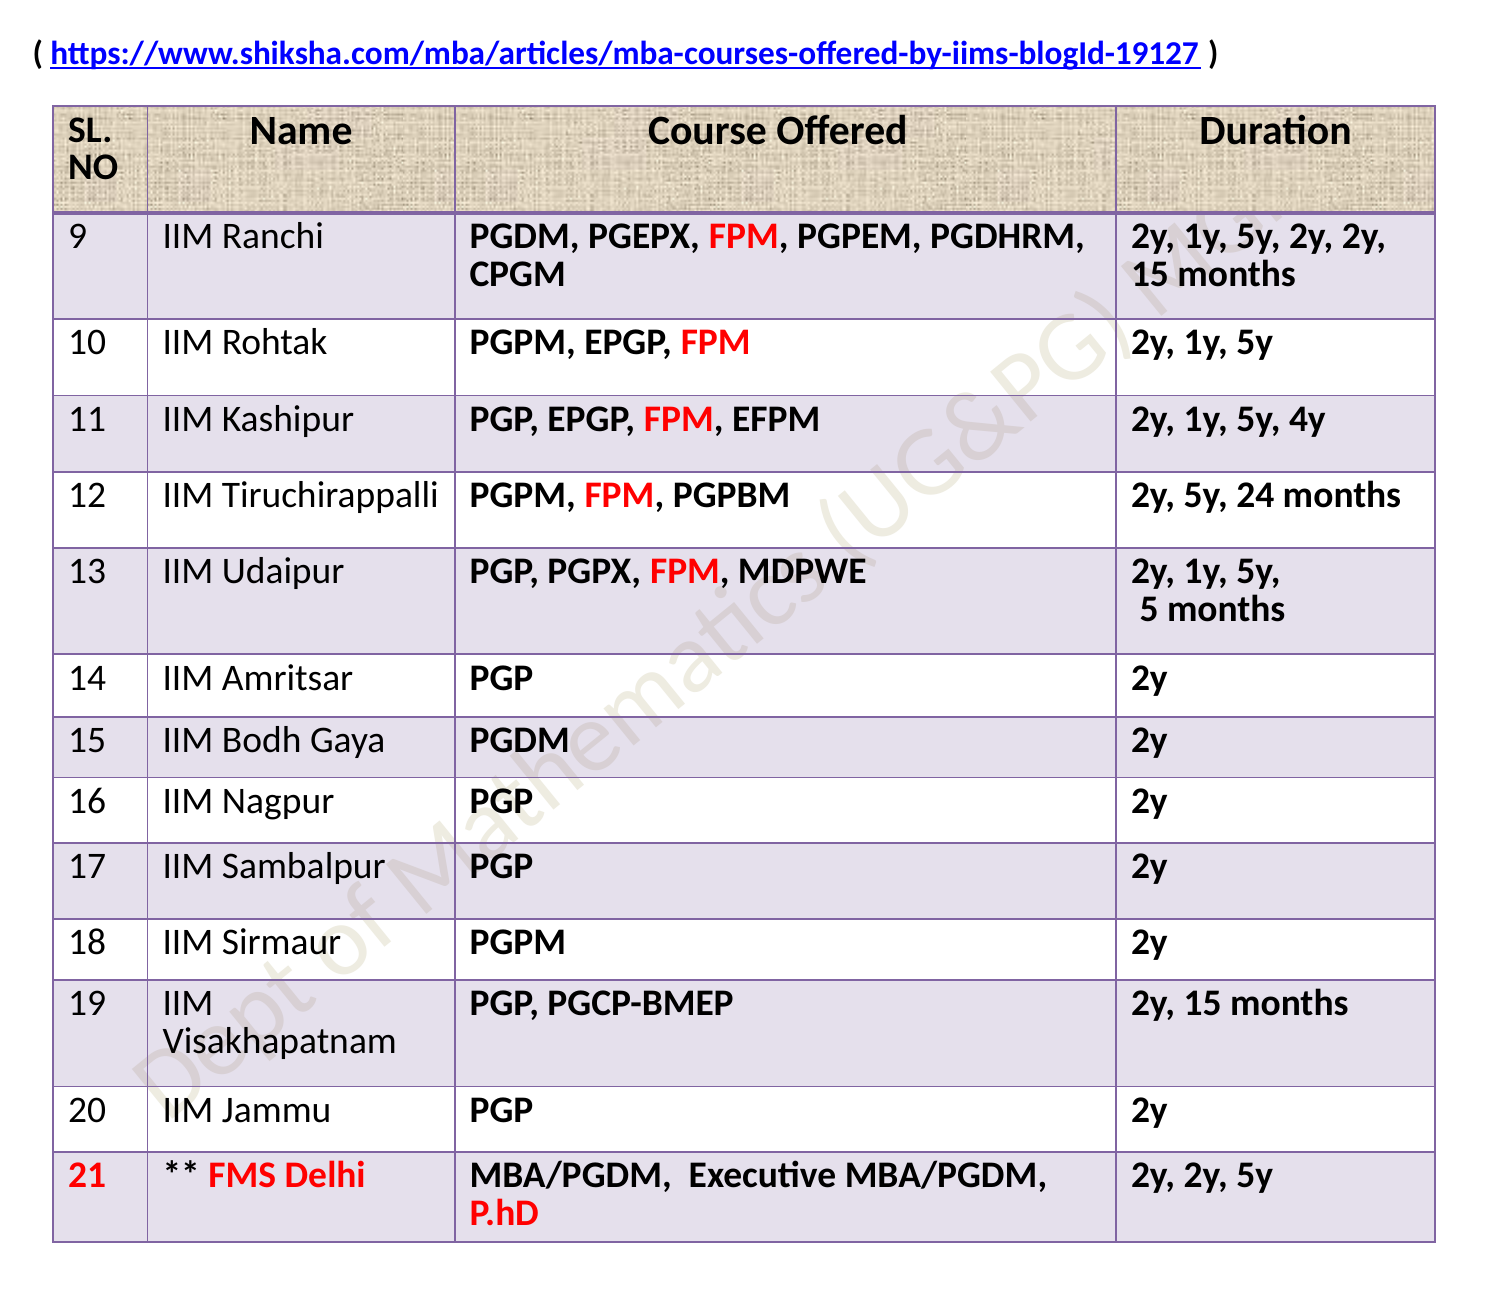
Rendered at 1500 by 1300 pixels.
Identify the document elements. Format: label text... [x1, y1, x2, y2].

table_cell IIM Bodh Gaya [148, 718, 454, 777]
table_cell 11 [54, 396, 147, 471]
table_cell 13 [54, 549, 147, 653]
table_cell IIM Nagpur [148, 778, 454, 842]
table_cell 9 [54, 215, 147, 318]
table_cell IIM Amritsar [148, 655, 454, 716]
table_cell IIM Sambalpur [148, 844, 454, 918]
table_cell PGP [456, 844, 1115, 918]
table_cell PGP, PGCP-BMEP [456, 981, 1115, 1086]
table_cell 2y, 1y, 5y, 4y [1117, 396, 1434, 471]
table_cell 18 [54, 920, 147, 979]
table_cell PGP, EPGP, FPM, EFPM [456, 396, 1115, 471]
table_cell 16 [54, 778, 147, 842]
table_header Course Offered [456, 107, 1115, 211]
table_cell PGPM, FPM, PGPBM [456, 473, 1115, 547]
table_cell PGDM [456, 718, 1115, 777]
table_cell IIM Jammu [148, 1087, 454, 1151]
table_cell PGDM, PGEPX, FPM, PGPEM, PGDHRM, CPGM [456, 215, 1115, 318]
table_cell 2y [1117, 920, 1434, 979]
table_cell 17 [54, 844, 147, 918]
table_cell 14 [54, 655, 147, 716]
table_cell IIM Tiruchirappalli [148, 473, 454, 547]
table_cell 2y, 15 months [1117, 981, 1434, 1086]
table_cell IIM Udaipur [148, 549, 454, 653]
table_cell IIM Rohtak [148, 320, 454, 395]
table_cell 2y, 5y, 24 months [1117, 473, 1434, 547]
table_cell 2y, 2y, 5y [1117, 1153, 1434, 1241]
table_cell IIM Ranchi [148, 215, 454, 318]
table_cell 2y, 1y, 5y, 2y, 2y, 15 months [1117, 215, 1434, 318]
table_header SL. NO [54, 107, 147, 211]
table_cell PGPM [456, 920, 1115, 979]
table_cell PGP [456, 778, 1115, 842]
table_cell IIM Sirmaur [148, 920, 454, 979]
table_cell 2y [1117, 778, 1434, 842]
table_cell IIM Kashipur [148, 396, 454, 471]
table_cell IIM Visakhapatnam [148, 981, 454, 1086]
list ( https://www.shiksha.com/mba/articles/mba-courses-offered-by-iims-blogId-19127 ) [17, 23, 1471, 1264]
table_cell ** FMS Delhi [148, 1153, 454, 1241]
table_cell 10 [54, 320, 147, 395]
table_cell 2y [1117, 1087, 1434, 1151]
table_cell PGPM, EPGP, FPM [456, 320, 1115, 395]
table_cell 20 [54, 1087, 147, 1151]
table_cell PGP [456, 655, 1115, 716]
table_cell 2y [1117, 718, 1434, 777]
table_cell 2y [1117, 655, 1434, 716]
table_cell 21 [54, 1153, 147, 1241]
table_cell PGP, PGPX, FPM, MDPWE [456, 549, 1115, 653]
table_cell MBA/PGDM, Executive MBA/PGDM, P.hD [456, 1153, 1115, 1241]
table_cell 15 [54, 718, 147, 777]
table_cell PGP [456, 1087, 1115, 1151]
table_header Name [148, 107, 454, 211]
table_header Duration [1117, 107, 1434, 211]
table_cell 19 [54, 981, 147, 1086]
table_cell 2y [1117, 844, 1434, 918]
table_cell 2y, 1y, 5y, 5 months [1117, 549, 1434, 653]
table_cell 2y, 1y, 5y [1117, 320, 1434, 395]
table_cell 12 [54, 473, 147, 547]
